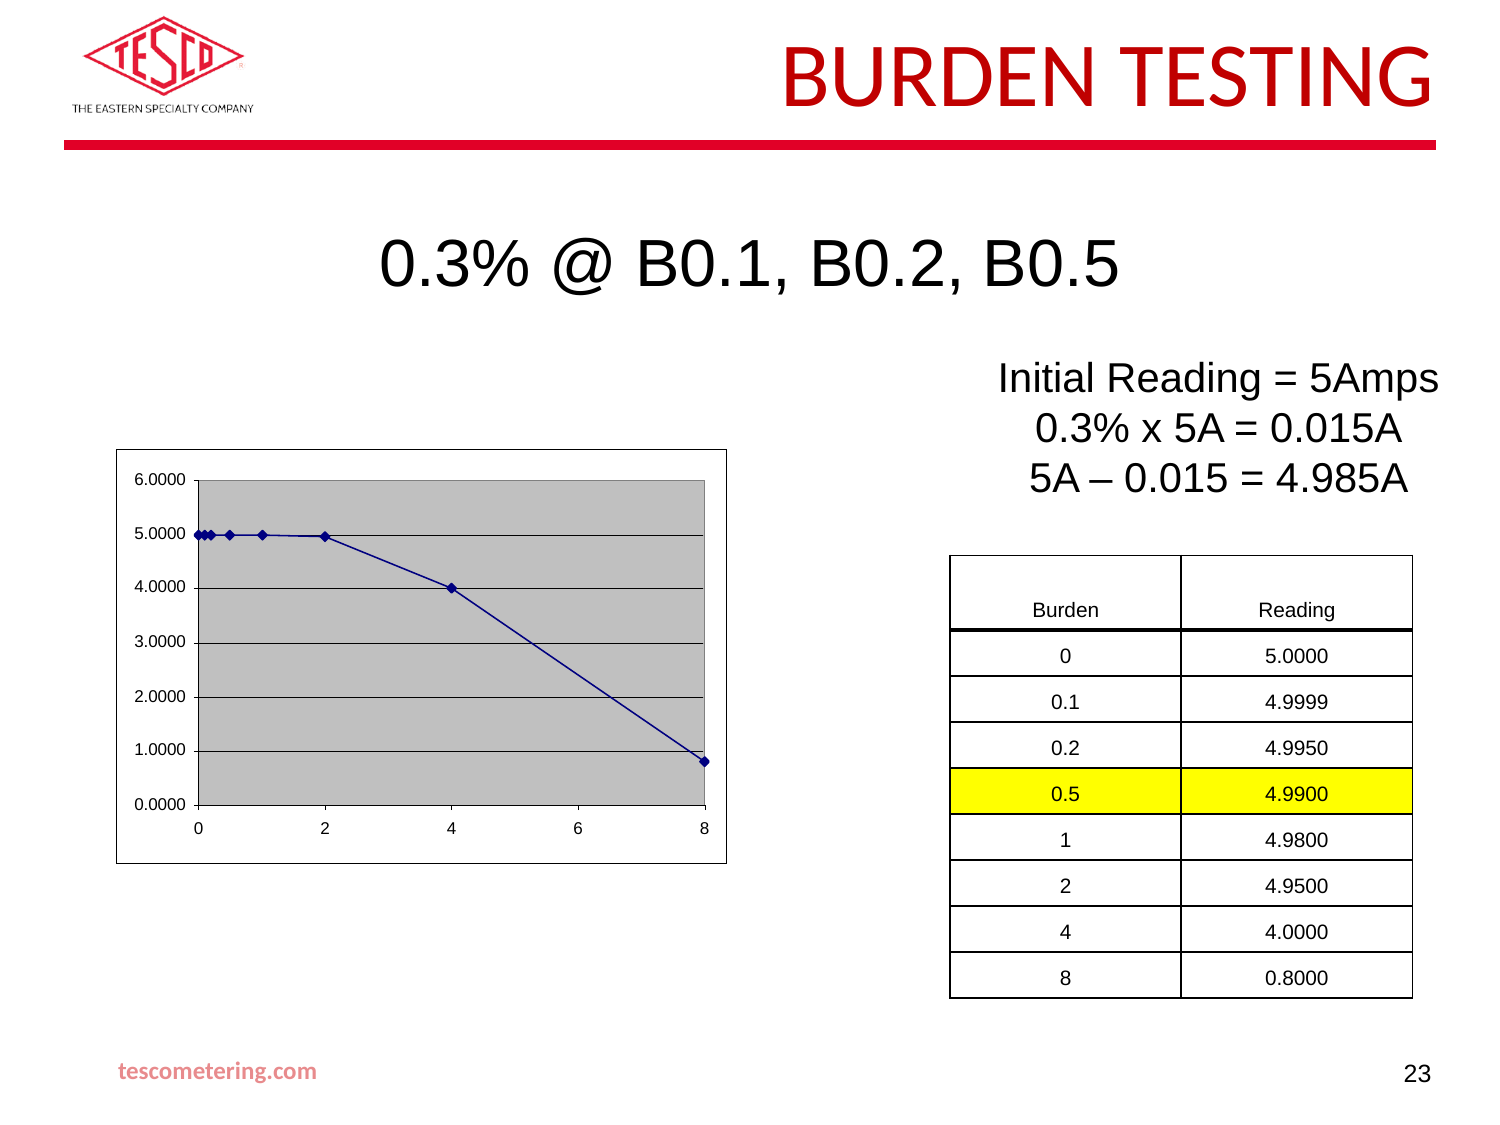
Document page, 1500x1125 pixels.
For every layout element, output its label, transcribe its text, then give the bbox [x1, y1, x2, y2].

table_cell 8 [951, 953, 1180, 997]
table_cell 0.8000 [1182, 953, 1412, 997]
table_cell 4.0000 [1182, 907, 1412, 951]
table_cell 4.9900 [1182, 769, 1412, 813]
table_cell 2 [951, 861, 1180, 905]
table_cell 1 [951, 815, 1180, 859]
table_cell 5.0000 [1182, 632, 1412, 675]
title Burden Testing [156, 0, 1450, 154]
picture [72, 9, 156, 121]
table_header Burden [951, 556, 1180, 628]
table_cell 4 [951, 907, 1180, 951]
text_box Initial Reading = 5Amps 0.3% x 5A = 0.015A 5A – 0.015 = 4.985A [975, 342, 1463, 508]
table_cell 0 [951, 632, 1180, 675]
table_cell 4.9950 [1182, 723, 1412, 767]
table_cell 0.2 [951, 723, 1180, 767]
table_cell 4.9500 [1182, 861, 1412, 905]
footer tescometering.com [103, 1039, 610, 1100]
table_cell 0.1 [951, 677, 1180, 721]
table_cell 0.5 [951, 769, 1180, 813]
table_cell 4.9999 [1182, 677, 1412, 721]
table_cell 4.9800 [1182, 815, 1412, 859]
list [107, 441, 736, 871]
text_box 0.3% @ B0.1, B0.2, B0.5 [0, 212, 1500, 308]
table_header Reading [1182, 556, 1412, 628]
